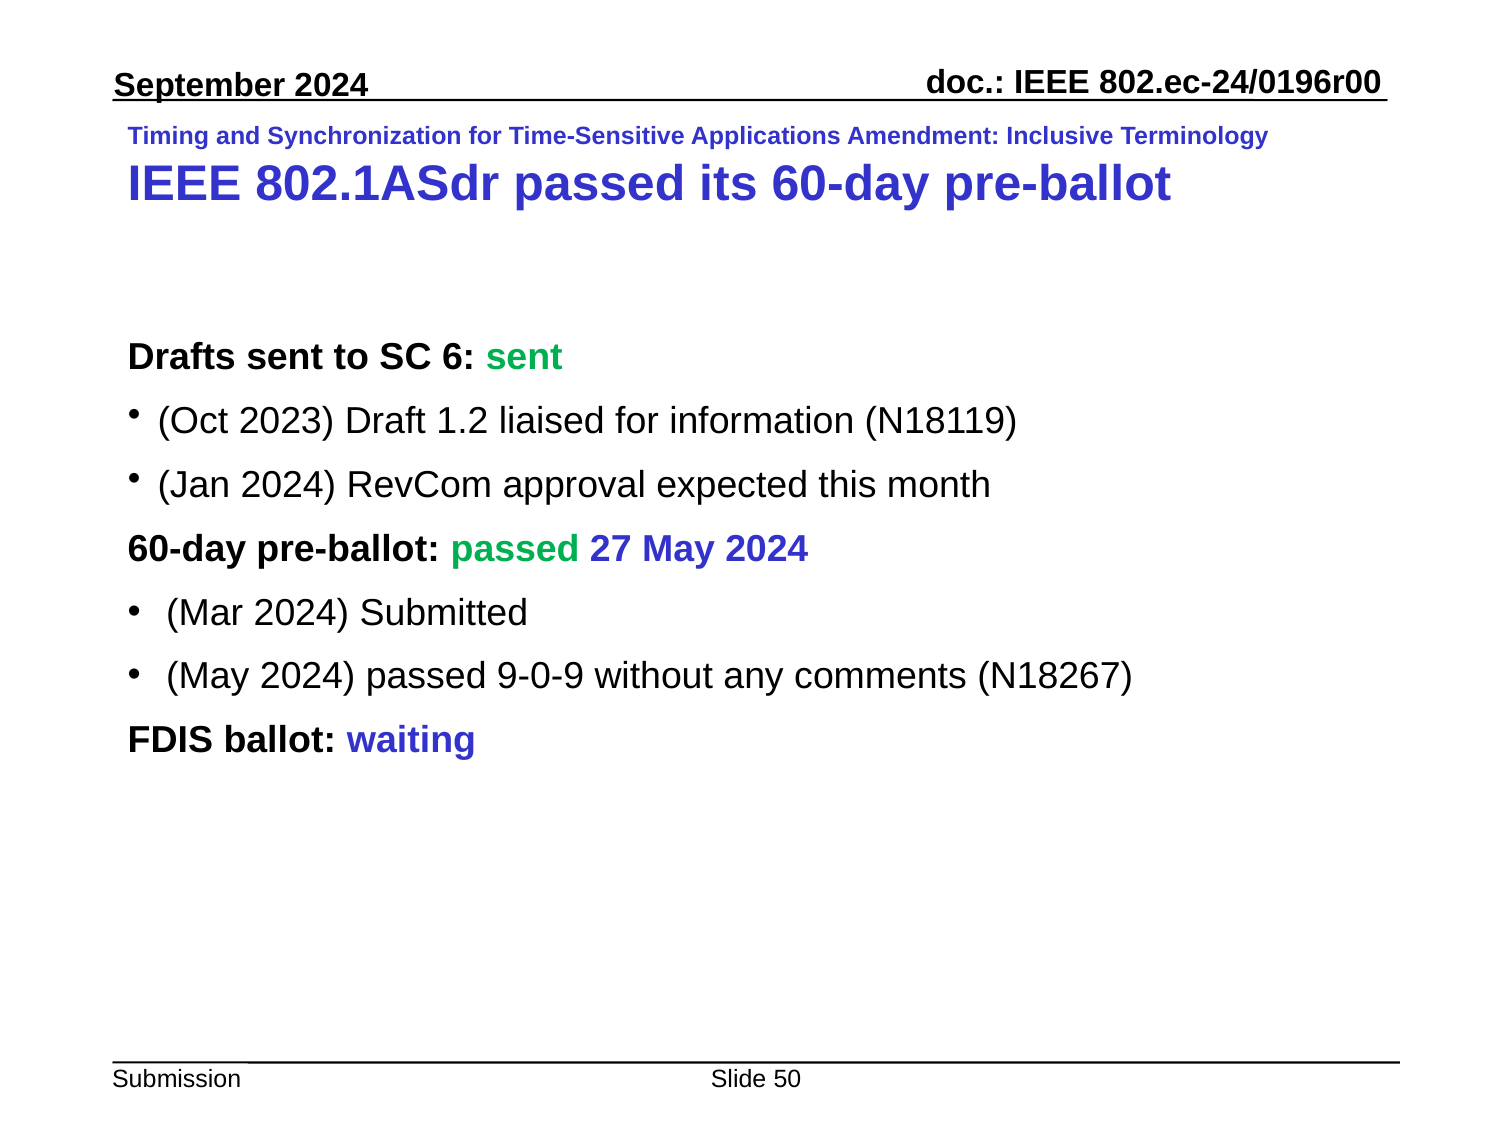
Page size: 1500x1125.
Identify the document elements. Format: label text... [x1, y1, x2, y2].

slide_number Slide 50 [709, 1061, 803, 1093]
list Drafts sent to SC 6: sent (Oct 2023) Draft 1.2 liaised for information (N18119) (Jan 2024) RevCom approval expected this month 60-day pre-ballot: passed 27 May 2024 (Mar 2024) Submitted (May 2024) passed 9-0-9 without any comments (N18267) FDIS ballot: waiting [112, 324, 1388, 1000]
title Timing and Synchronization for Time-Sensitive Applications Amendment: Inclusive Terminology IEEE 802.1ASdr passed its 60-day pre-ballot [112, 112, 1388, 288]
